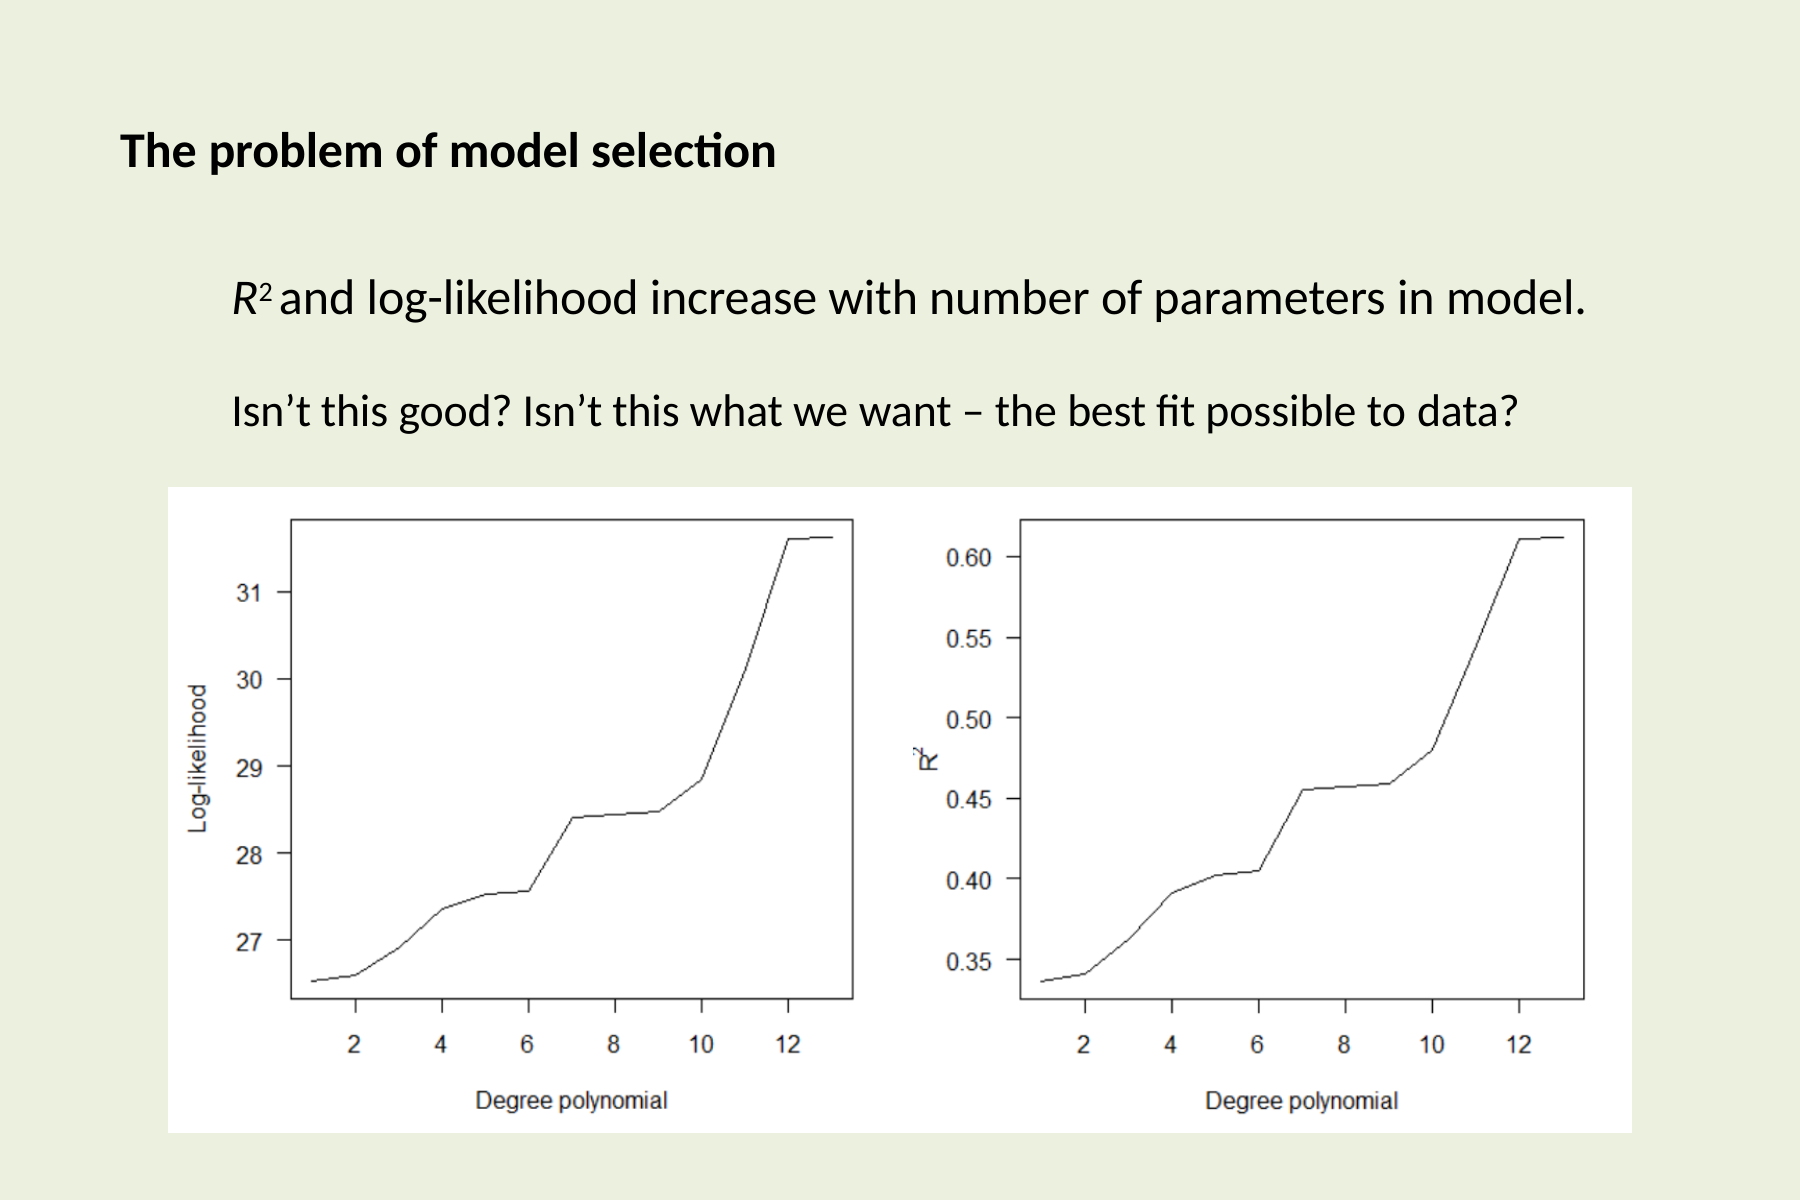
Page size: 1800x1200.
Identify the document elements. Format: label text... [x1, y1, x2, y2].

picture [167, 487, 1632, 1133]
title The problem of model selection [117, 115, 783, 318]
text_box R2 and log-likelihood increase with number of parameters in model. Isn’t this good? Isn’t this what we want – the best fit possible to data? [225, 262, 1612, 436]
